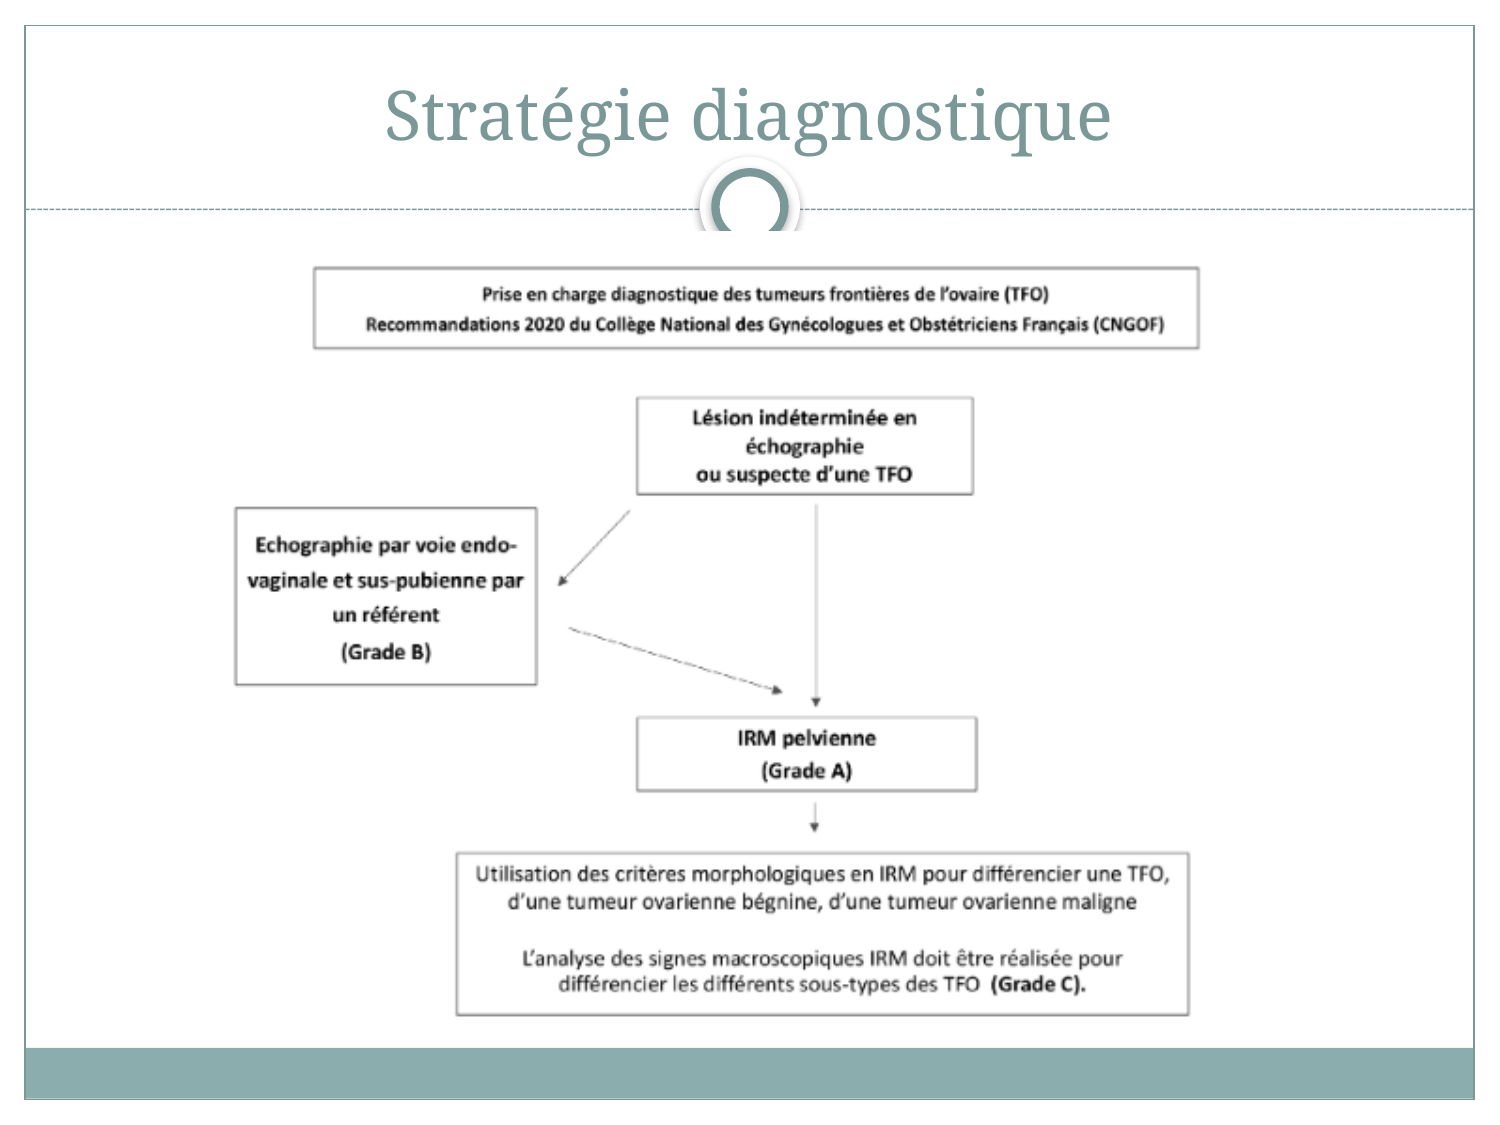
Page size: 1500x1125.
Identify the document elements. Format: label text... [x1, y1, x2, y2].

title Stratégie diagnostique [49, 37, 1450, 162]
picture [206, 231, 1239, 1031]
